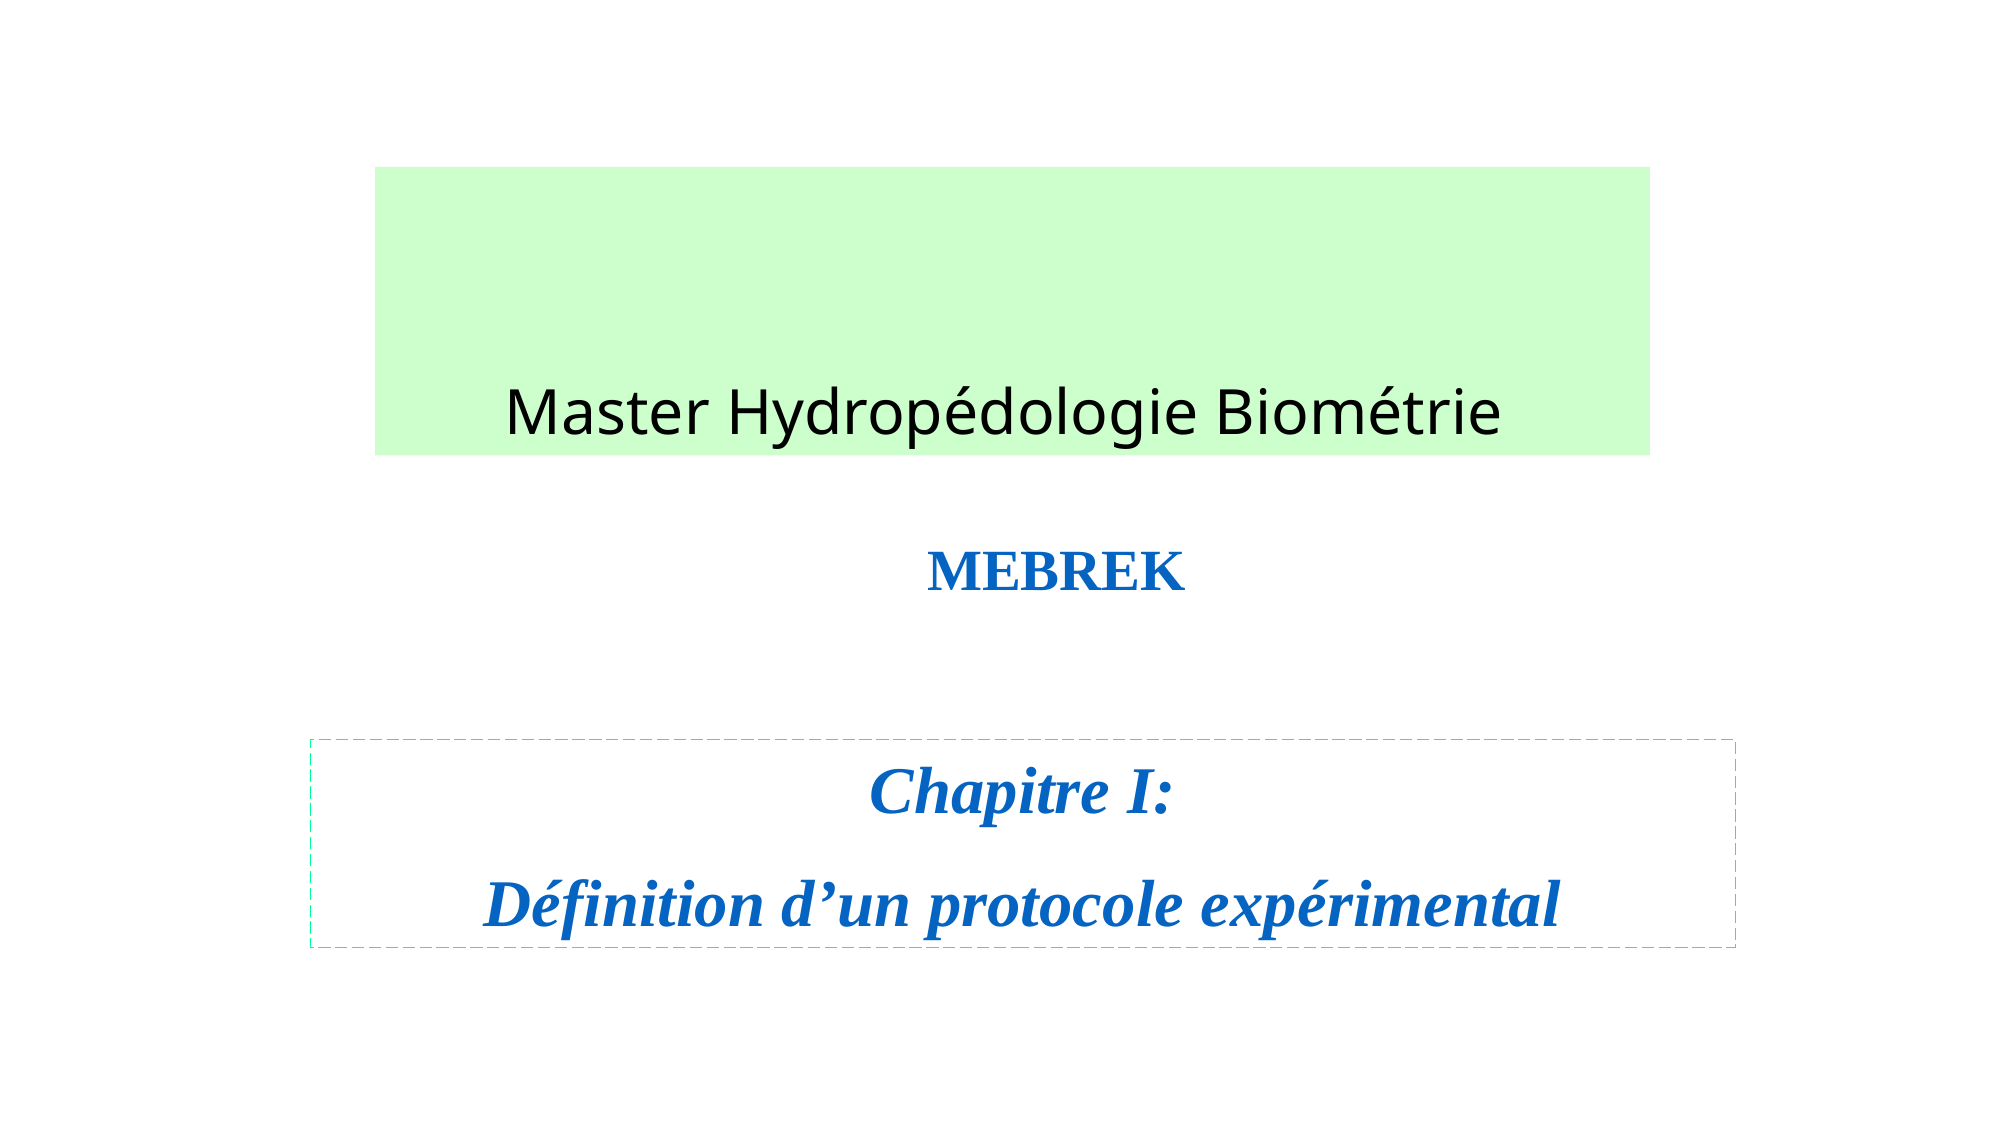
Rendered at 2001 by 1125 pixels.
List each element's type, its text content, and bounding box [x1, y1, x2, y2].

title Master Hydropédologie Biométrie [375, 166, 1650, 456]
text_box MEBREK [762, 525, 1350, 610]
text_box Chapitre I: Définition d’un protocole expérimental [310, 739, 1736, 948]
